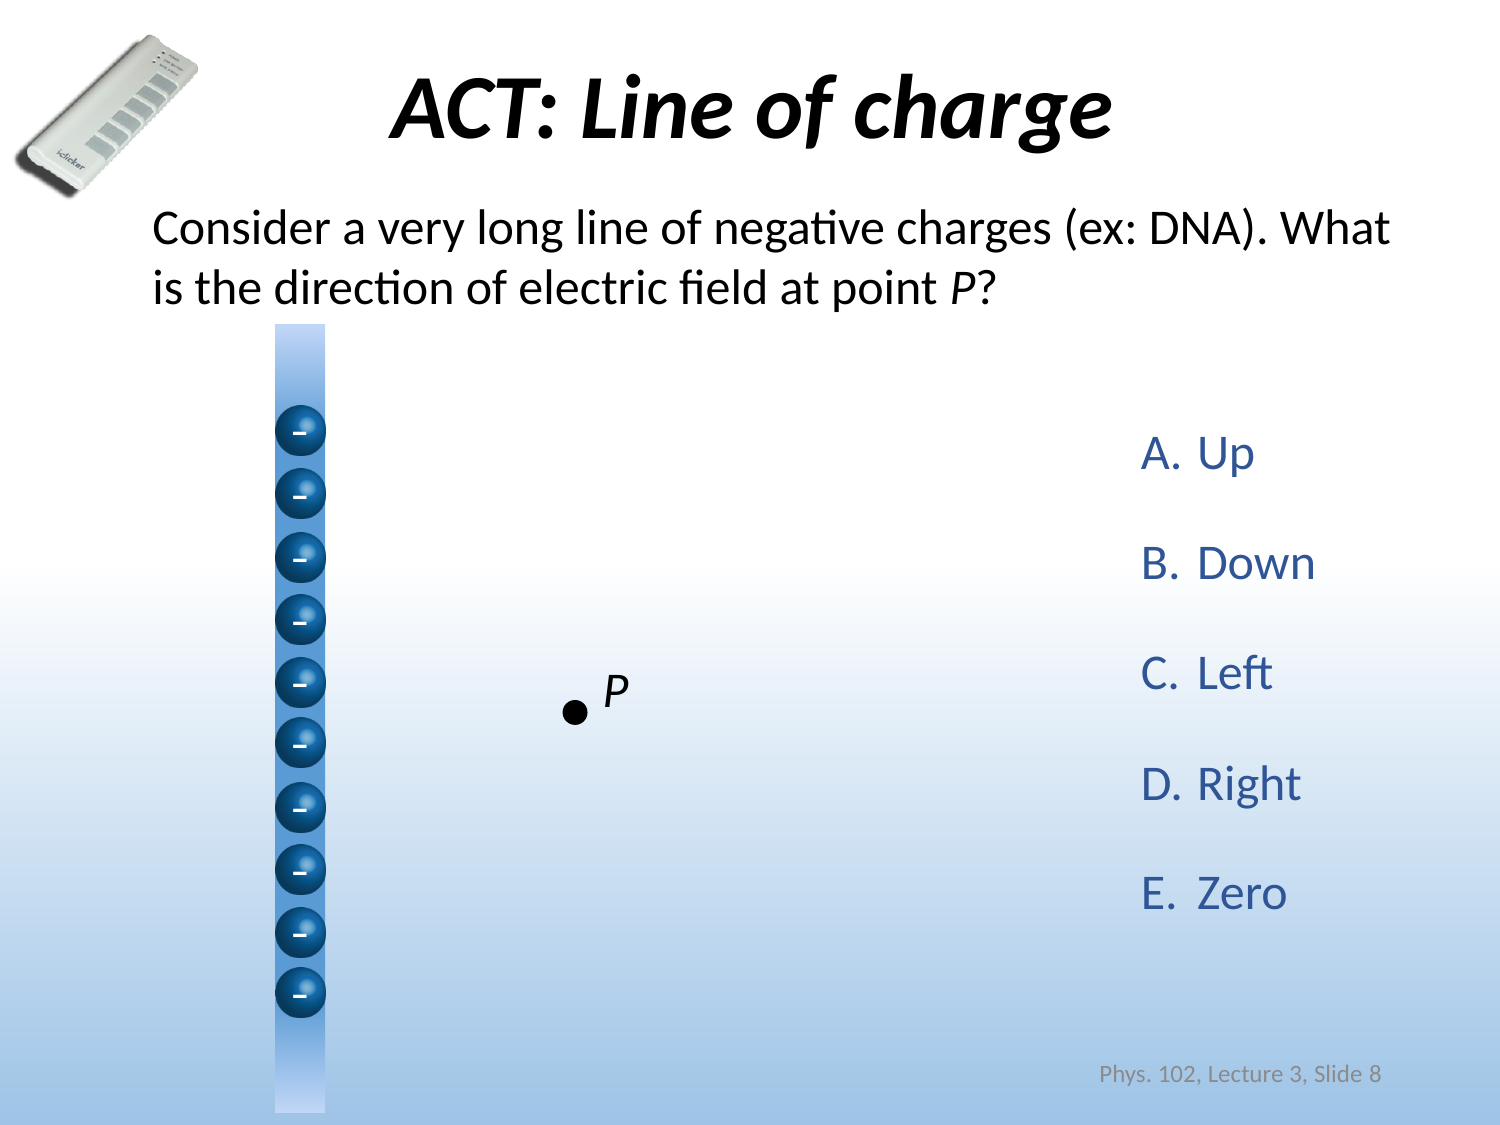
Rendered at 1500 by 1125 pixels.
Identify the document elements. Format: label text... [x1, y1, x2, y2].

text_box Consider a very long line of negative charges (ex: DNA). What is the direction of electric field at point P? [137, 187, 1436, 323]
text_box [561, 698, 587, 727]
title ACT: Line of charge [225, 0, 1400, 187]
picture [0, 0, 225, 225]
text_box P [587, 649, 644, 725]
slide_number Phys. 102, Lecture 3, Slide 8 [1059, 1042, 1397, 1103]
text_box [274, 324, 326, 1113]
text_box Up Down Left Right Zero [1126, 412, 1343, 928]
